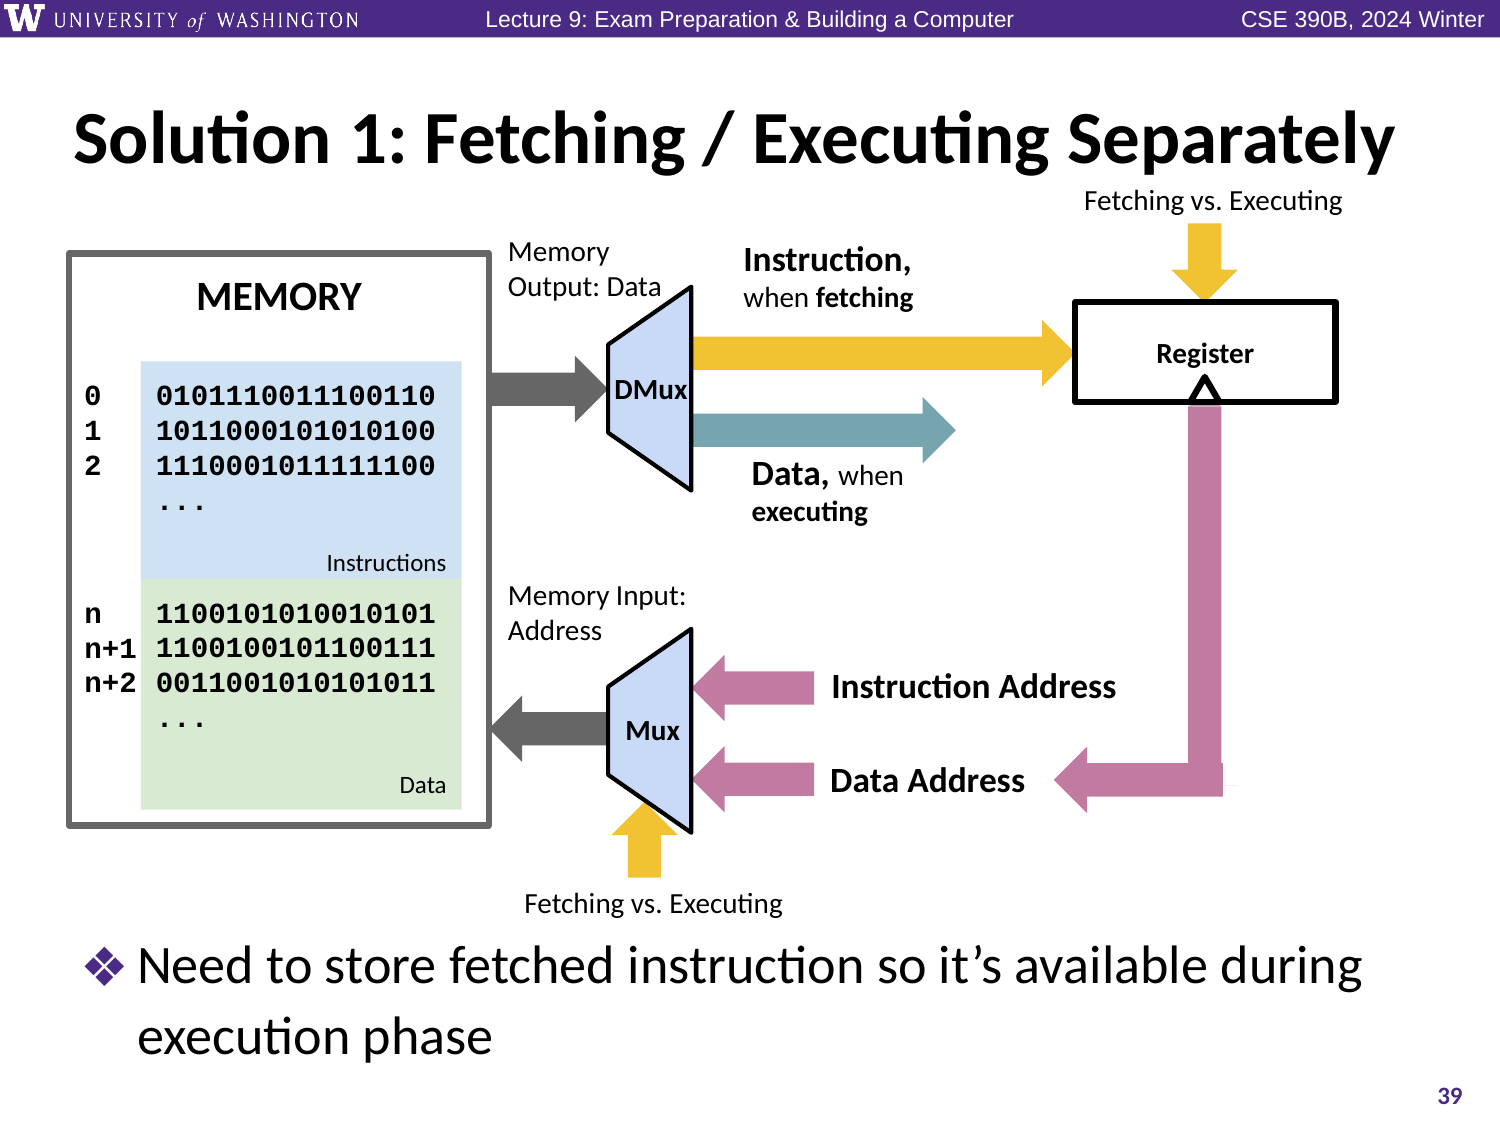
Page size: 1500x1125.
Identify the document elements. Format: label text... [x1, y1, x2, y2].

text_box Data Address [815, 741, 1145, 809]
text_box Register [1075, 302, 1336, 402]
text_box [488, 355, 599, 423]
list Need to store fetched instruction so it’s available during execution phase [65, 223, 1438, 1040]
text_box Data, when executing [736, 434, 987, 538]
text_box [488, 695, 608, 763]
text_box Instruction, when fetching [728, 220, 935, 324]
text_box Fetching vs. Executing [1069, 166, 1407, 226]
text_box MEMORY [69, 253, 489, 826]
text_box [692, 320, 1075, 387]
text_box [1145, 763, 1223, 797]
text_box [608, 628, 692, 833]
text_box DMux [599, 363, 703, 413]
text_box Fetching vs. Executing [509, 869, 847, 930]
text_box [1171, 406, 1239, 786]
text_box Mux [610, 704, 696, 754]
text_box [608, 413, 692, 491]
text_box [1171, 226, 1238, 302]
title Solution 1: Fetching / Executing Separately [58, 71, 1438, 197]
text_box [1190, 376, 1220, 403]
text_box [692, 654, 815, 722]
text_box Memory Input: Address [492, 561, 775, 622]
text_box [608, 286, 692, 363]
text_box [692, 396, 956, 447]
picture [4, 4, 358, 32]
text_box [692, 745, 815, 813]
slide_number 39 [1400, 1065, 1500, 1125]
text_box Memory Output: Data [492, 217, 699, 278]
text_box [611, 801, 678, 869]
text_box Instruction Address [816, 648, 1138, 715]
